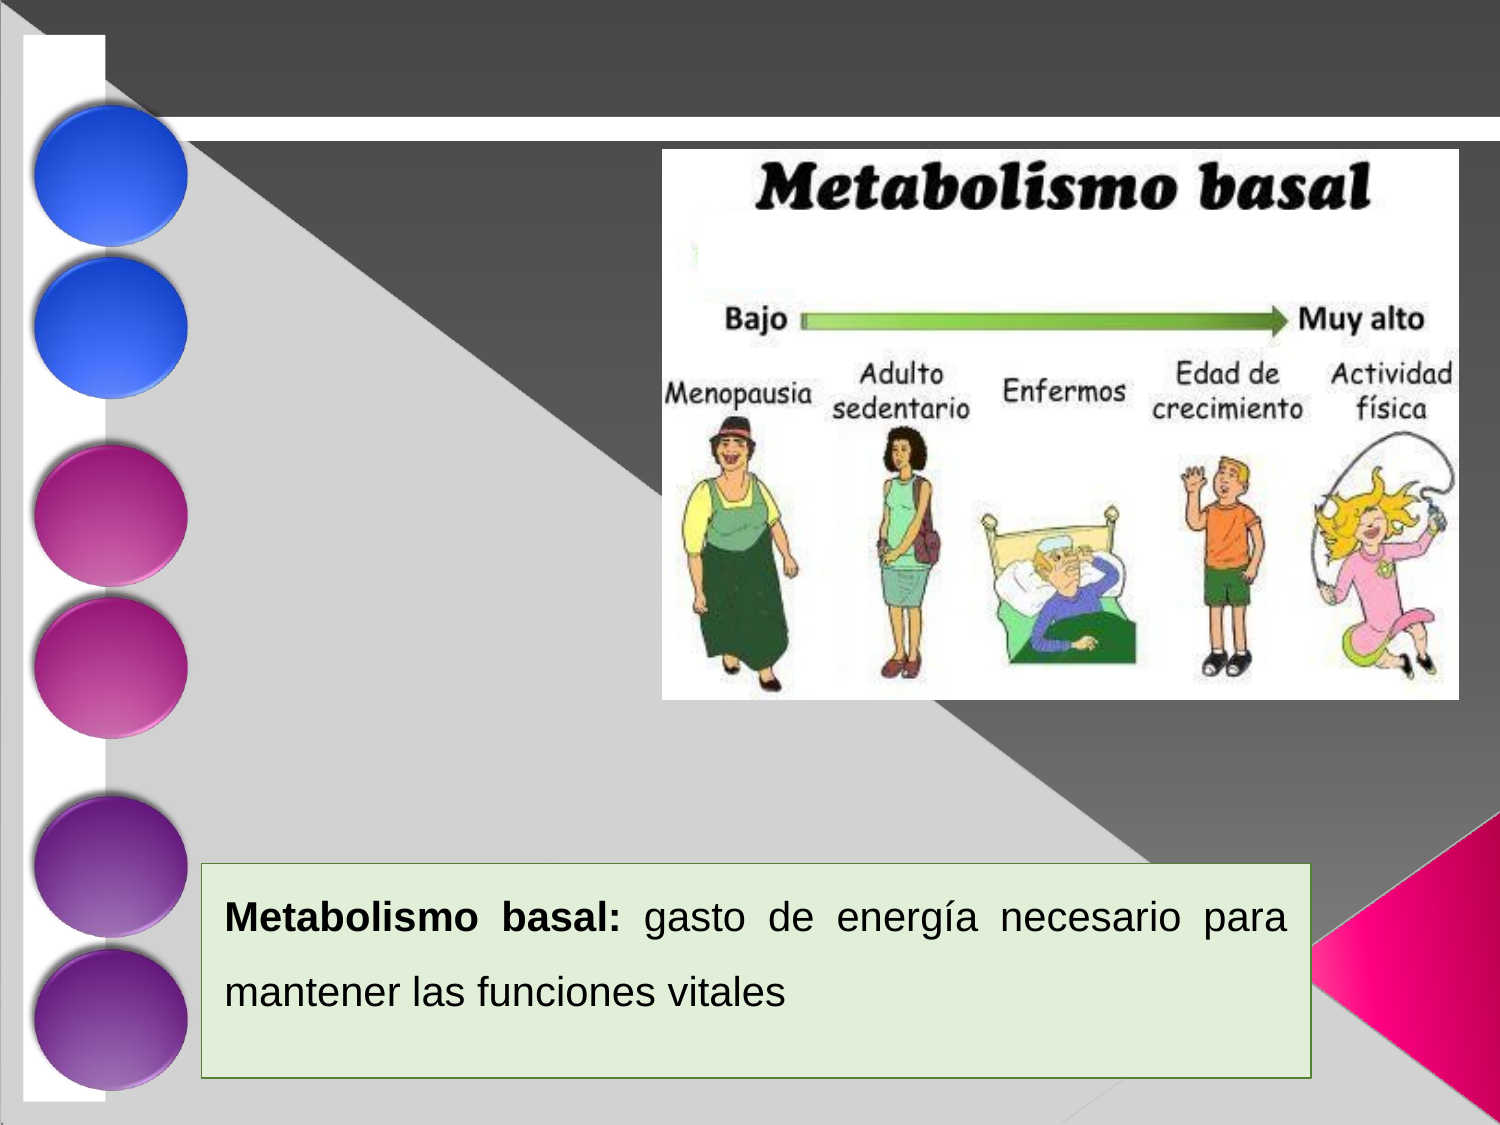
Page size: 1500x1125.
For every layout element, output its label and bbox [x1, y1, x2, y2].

text_box [199, 863, 1313, 1079]
picture [0, 0, 1500, 1125]
